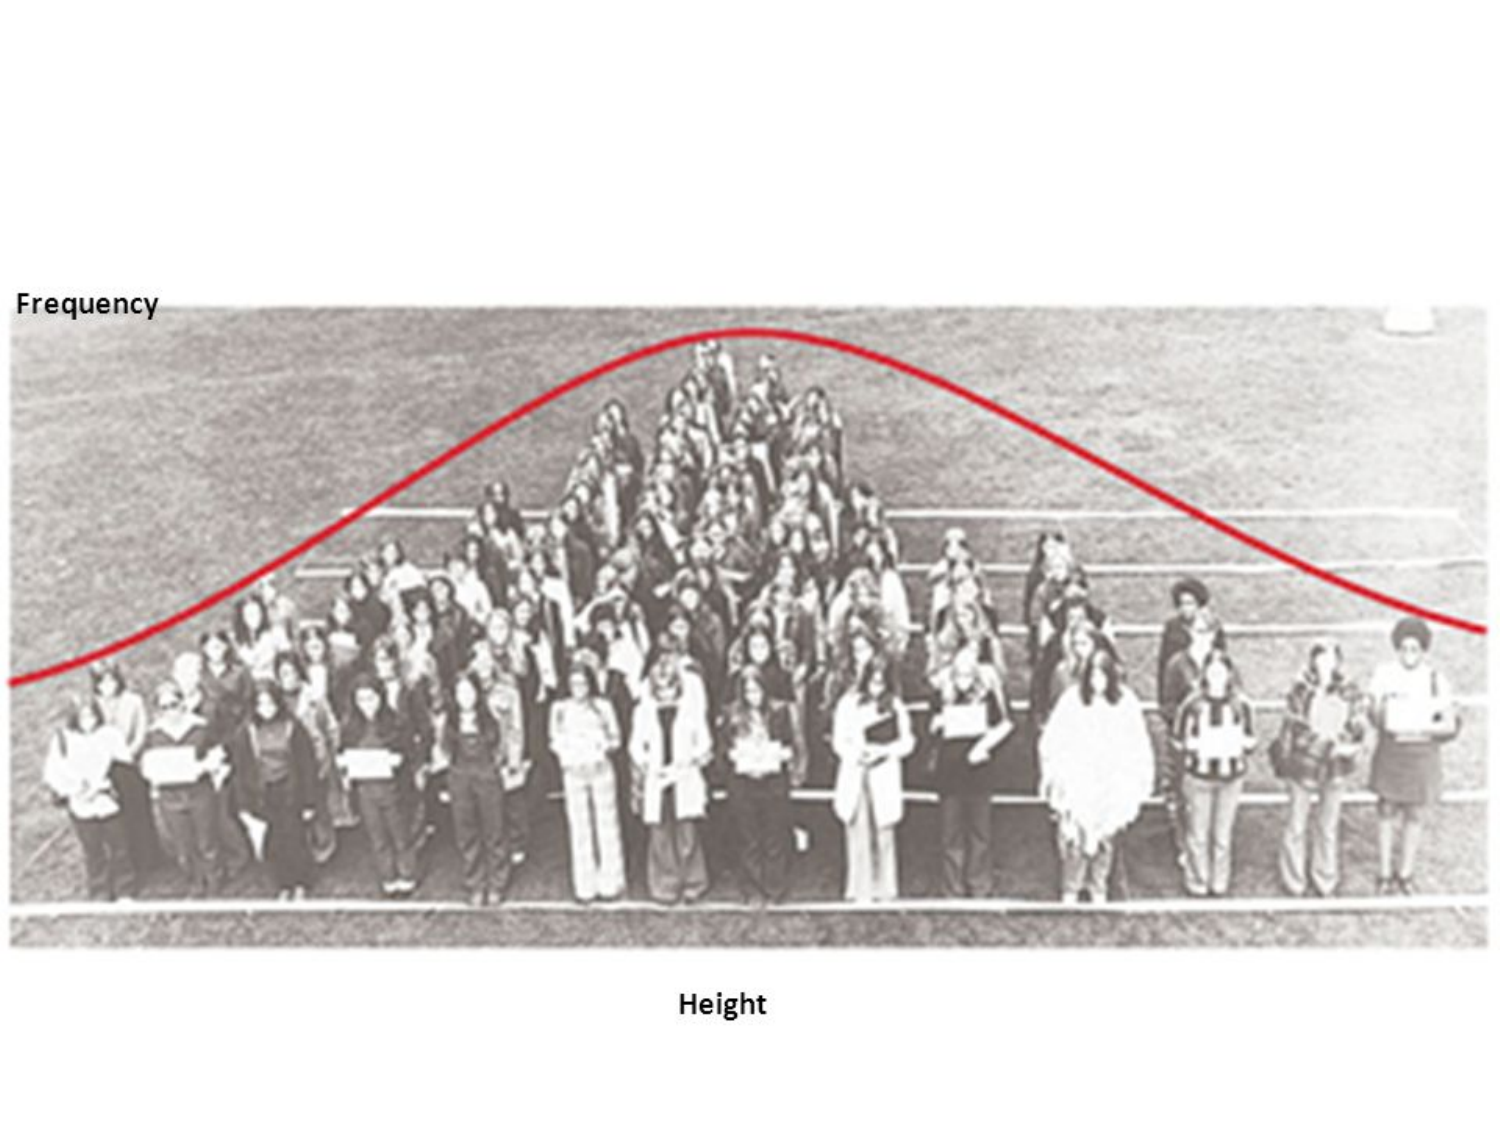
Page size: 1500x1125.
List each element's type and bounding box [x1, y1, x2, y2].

picture [0, 249, 1500, 1038]
